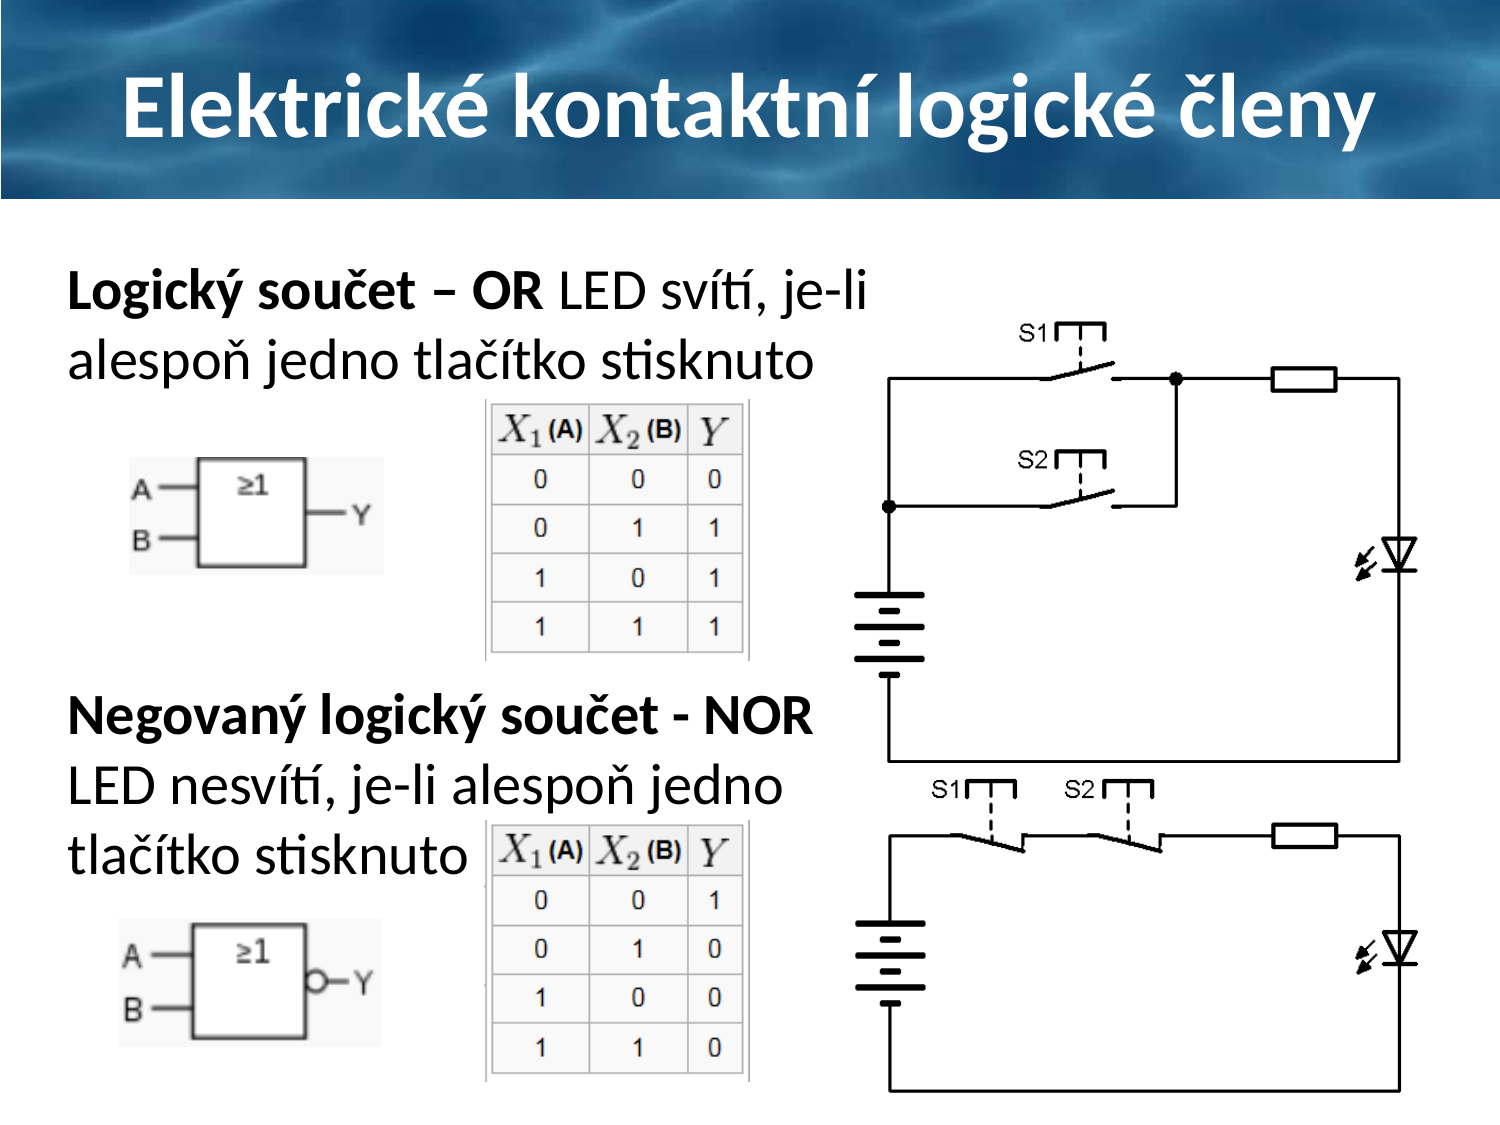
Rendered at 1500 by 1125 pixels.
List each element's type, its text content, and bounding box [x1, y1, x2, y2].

picture [485, 399, 751, 661]
picture [849, 313, 1434, 1114]
picture [1, 0, 1500, 199]
text_box Negovaný logický součet - NOR LED nesvítí, je-li alespoň jedno tlačítko stisknuto [53, 668, 844, 964]
picture [128, 456, 384, 575]
title Elektrické kontaktní logické členy [37, 7, 1463, 195]
picture [118, 919, 382, 1047]
text_box Logický součet – OR LED svítí, je-li alespoň jedno tlačítko stisknuto [53, 243, 951, 469]
picture [484, 820, 751, 1082]
